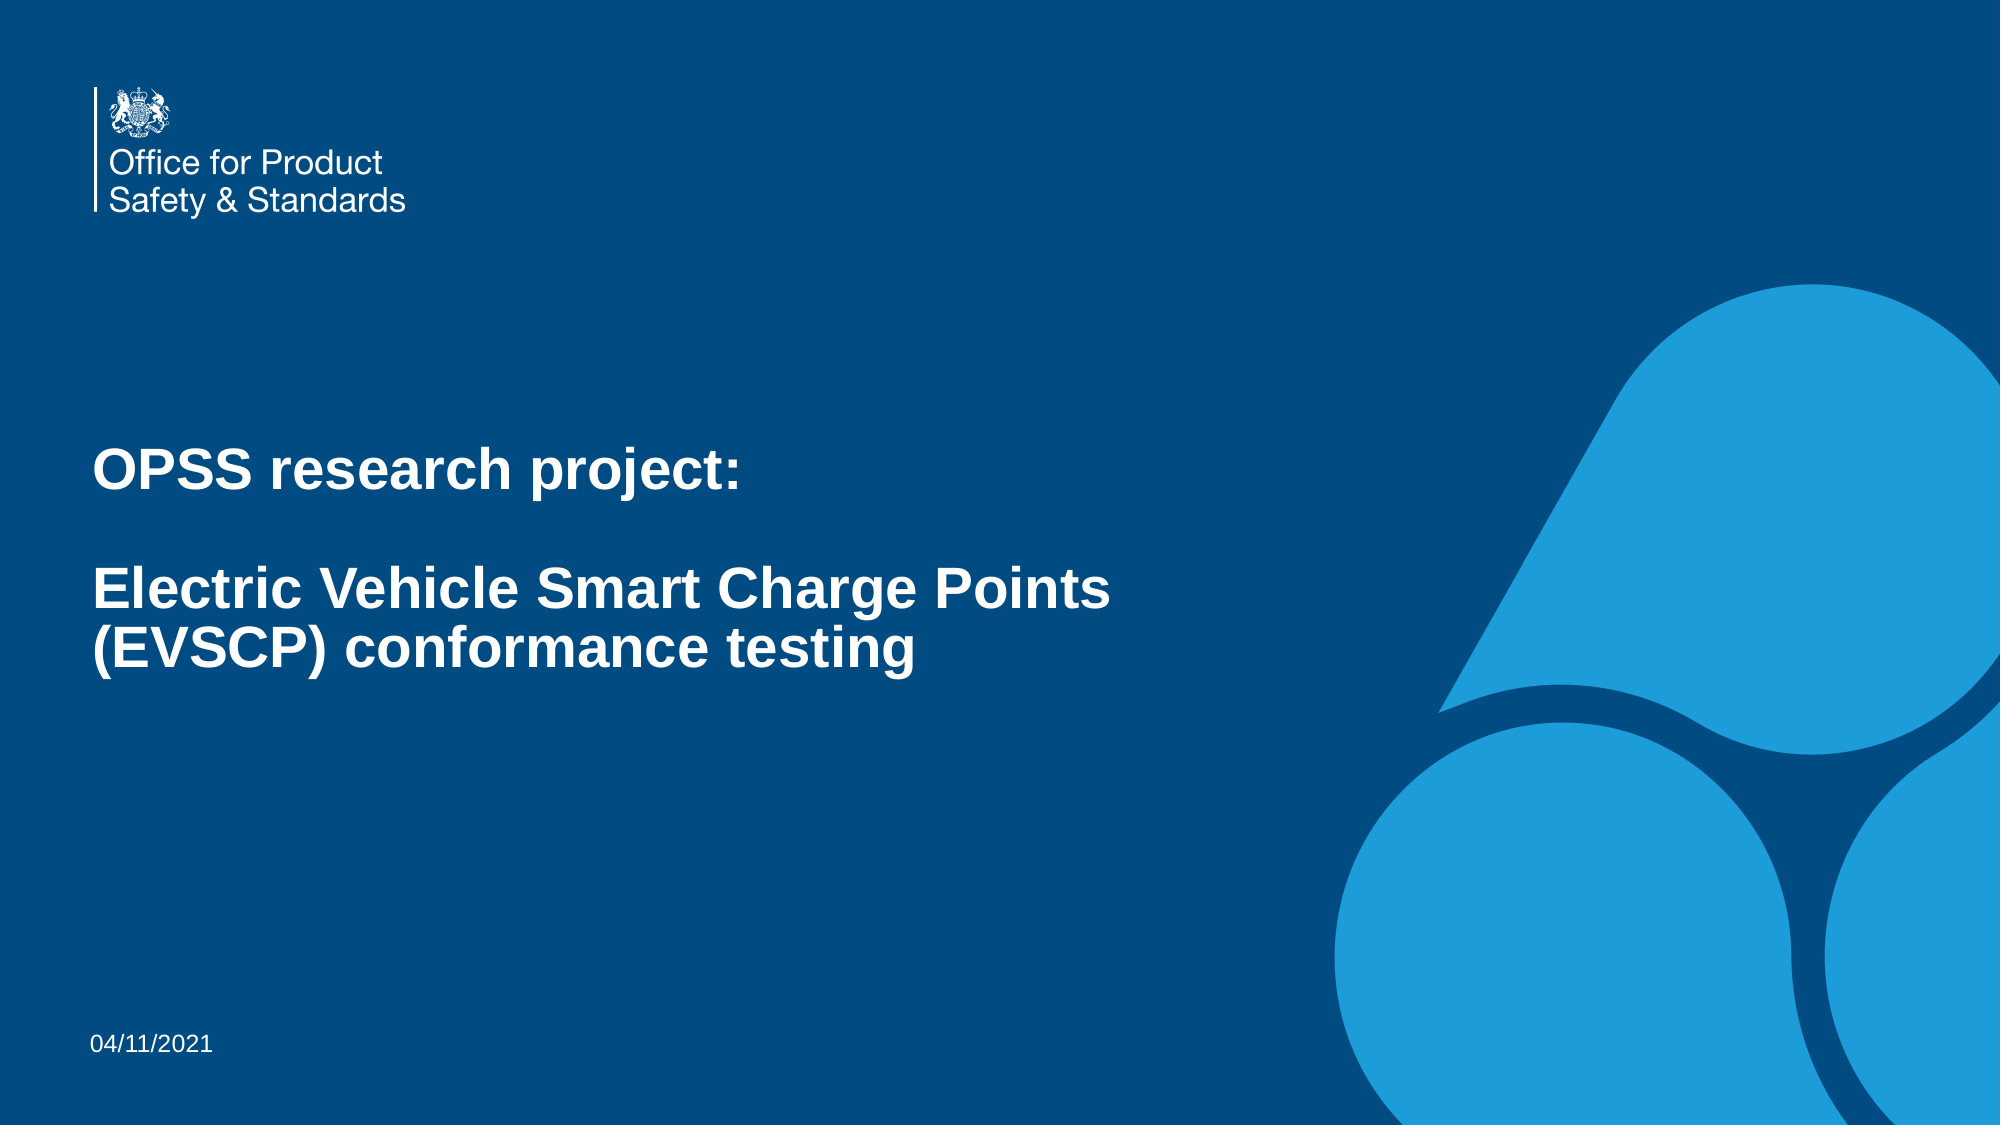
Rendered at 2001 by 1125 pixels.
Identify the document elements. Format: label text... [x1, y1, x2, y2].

picture [0, 0, 2000, 1125]
title OPSS research project: Electric Vehicle Smart Charge Points (EVSCP) conformance testing [77, 434, 1274, 743]
list 04/11/2021 [74, 1023, 605, 1085]
